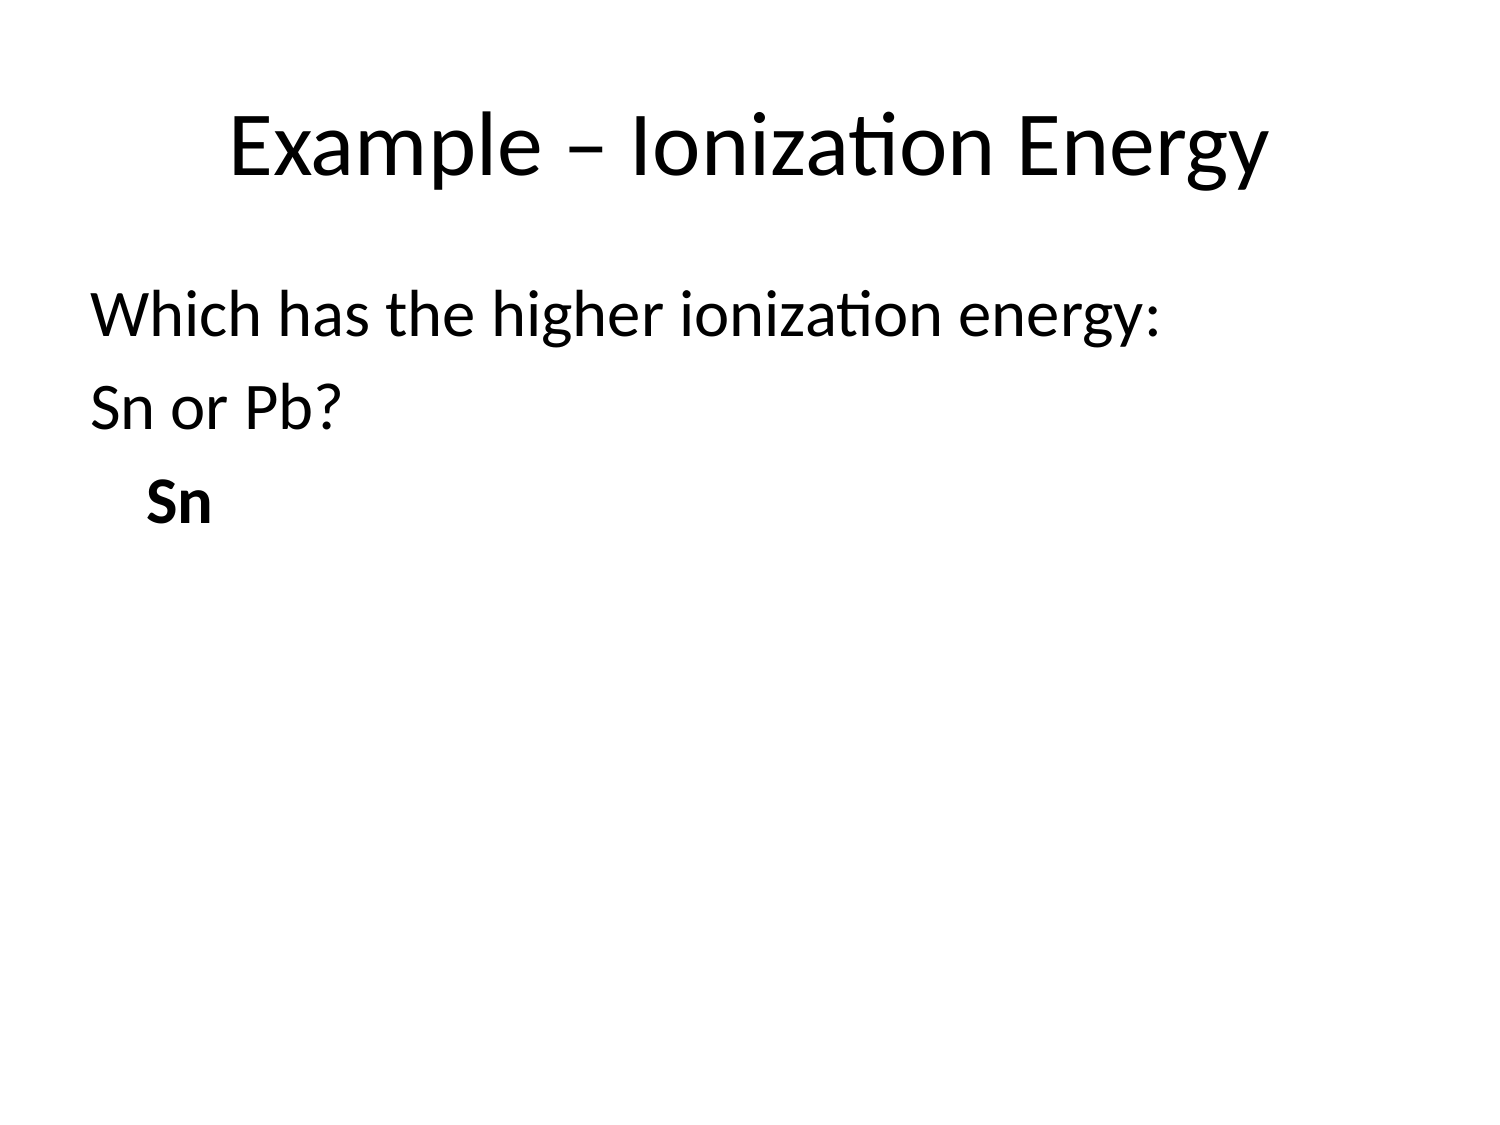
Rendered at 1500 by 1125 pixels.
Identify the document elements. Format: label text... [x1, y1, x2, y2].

title Example – Ionization Energy [75, 45, 1425, 233]
list Which has the higher ionization energy: Sn or Pb? Sn [75, 262, 1425, 1005]
